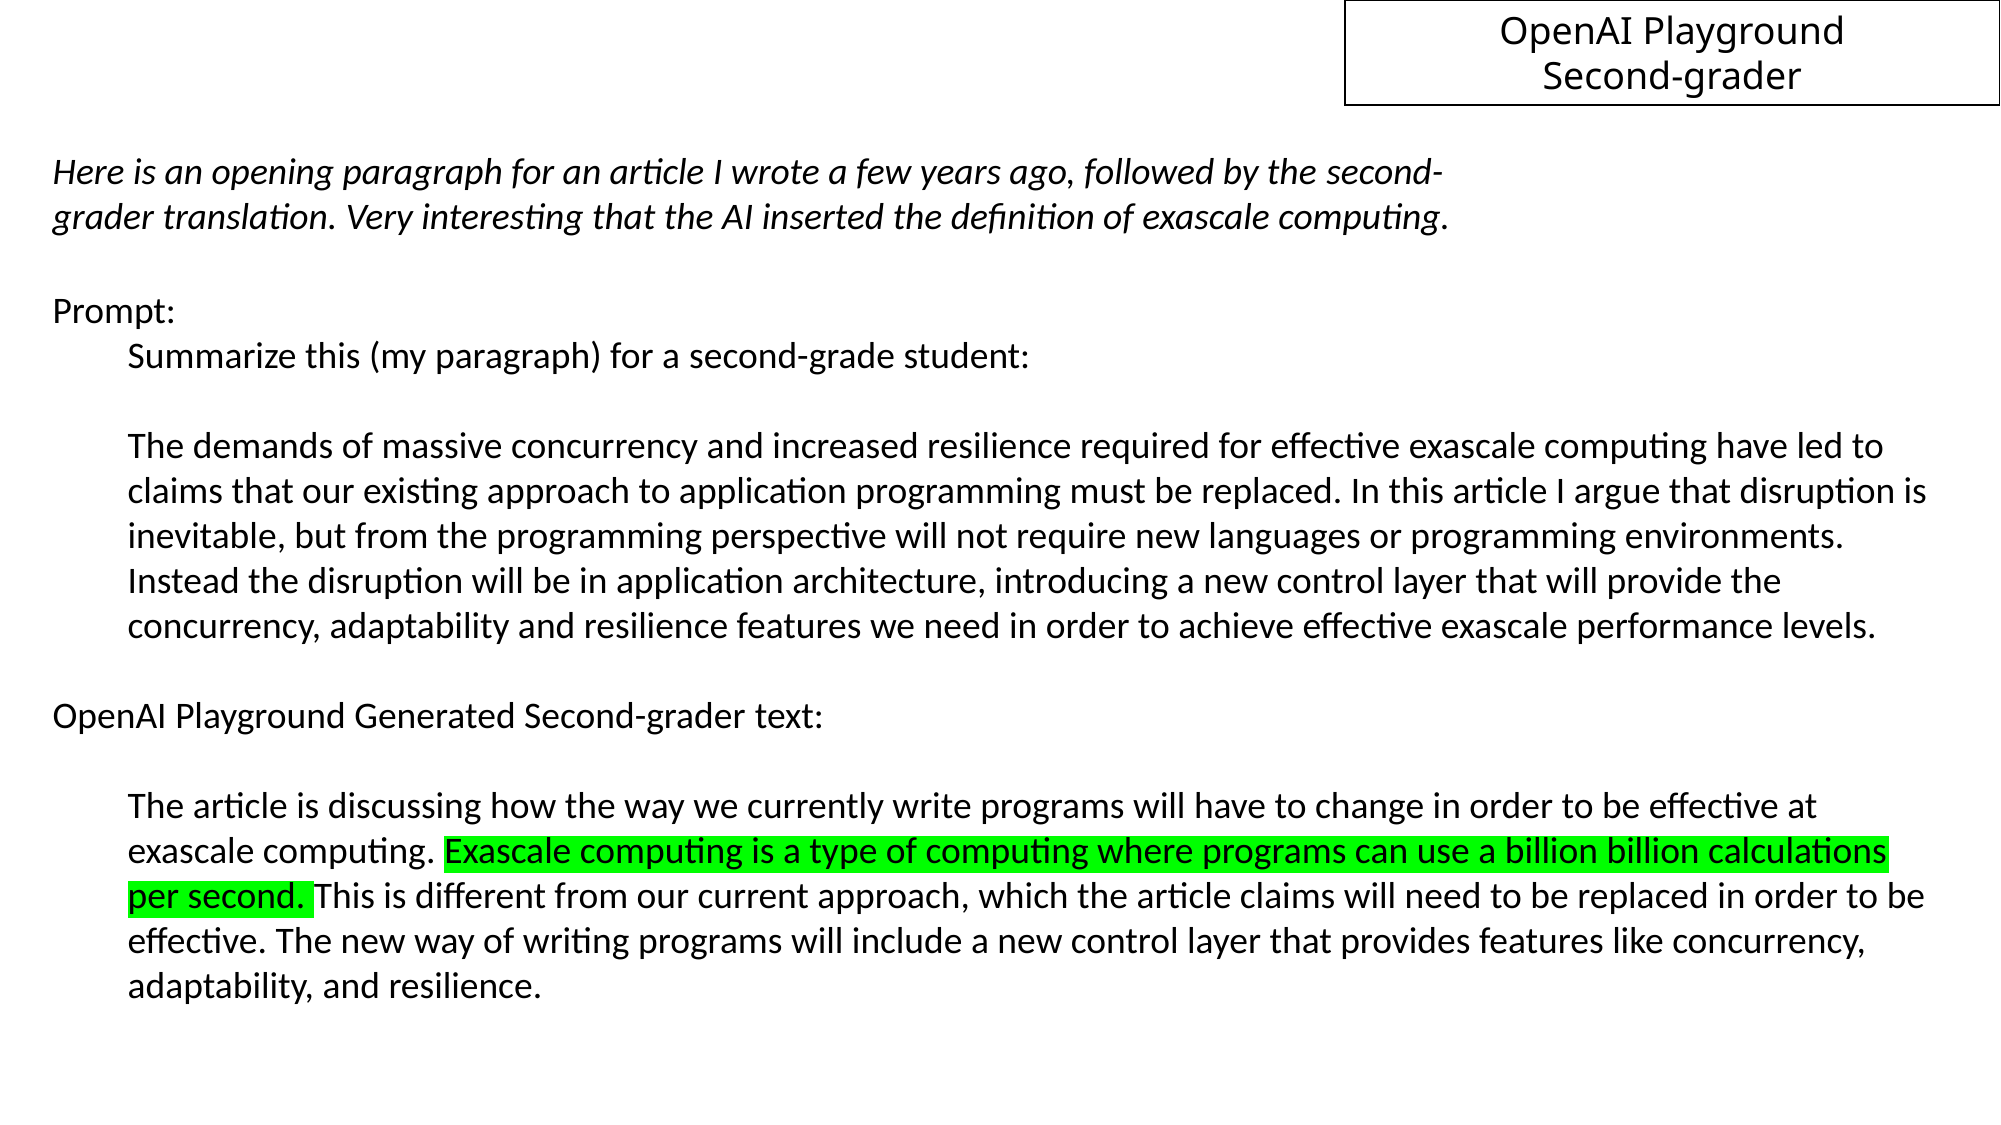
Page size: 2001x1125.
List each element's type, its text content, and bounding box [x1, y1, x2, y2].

text_box Prompt: Summarize this (my paragraph) for a second-grade student: The demands of massive concurrency and increased resilience required for effective exascale computing have led to claims that our existing approach to application programming must be replaced. In this article I argue that disruption is inevitable, but from the programming perspective will not require new languages or programming environments. Instead the disruption will be in application architecture, introducing a new control layer that will provide the concurrency, adaptability and resilience features we need in order to achieve effective exascale performance levels. OpenAI Playground Generated Second-grader text: The article is discussing how the way we currently write programs will have to change in order to be effective at exascale computing. Exascale computing is a type of computing where programs can use a billion billion calculations per second. This is different from our current approach, which the article claims will need to be replaced in order to be effective. The new way of writing programs will include a new control layer that provides features like concurrency, adaptability, and resilience. [37, 278, 1967, 1104]
text_box OpenAI Playground Second-grader [1344, 0, 2000, 106]
text_box Here is an opening paragraph for an article I wrote a few years ago, followed by the second-grader translation. Very interesting that the AI inserted the definition of exascale computing. [37, 139, 1589, 245]
